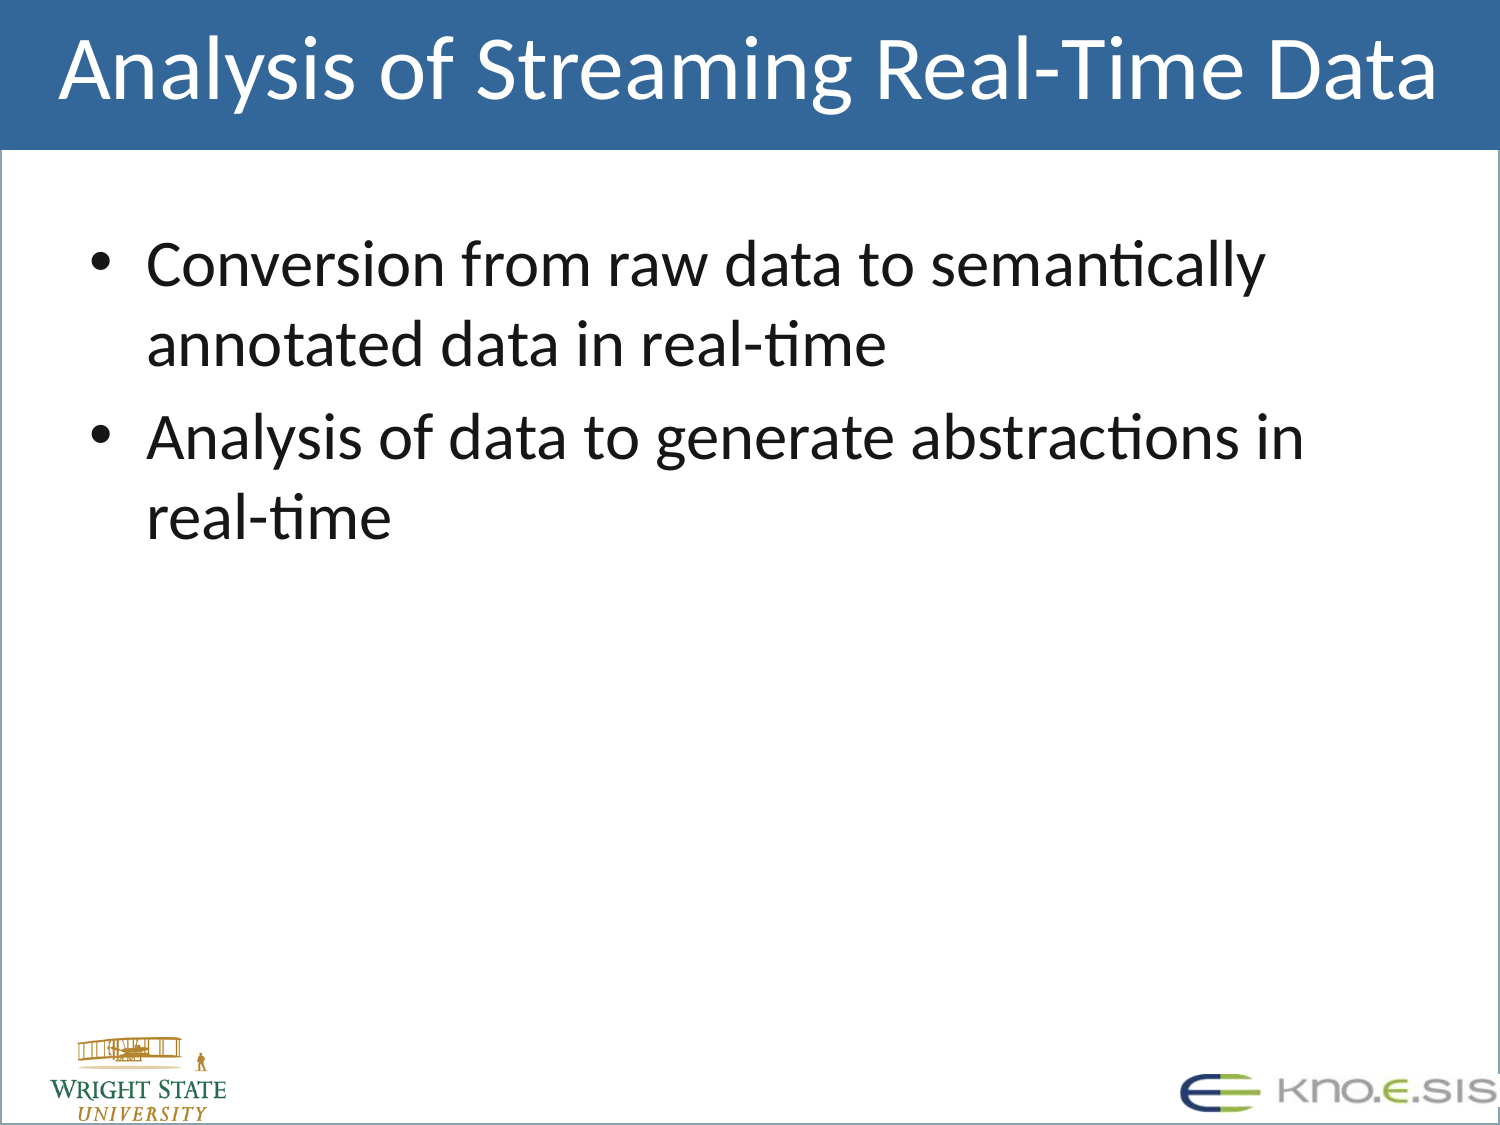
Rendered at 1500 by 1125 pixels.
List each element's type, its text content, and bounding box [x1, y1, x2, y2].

picture [1178, 1074, 1262, 1113]
picture [1275, 1074, 1500, 1107]
picture [50, 1037, 226, 1121]
title Analysis of Streaming Real-Time Data [0, 0, 1500, 150]
list Conversion from raw data to semantically annotated data in real-time Analysis of data to generate abstractions in real-time [75, 212, 1425, 955]
